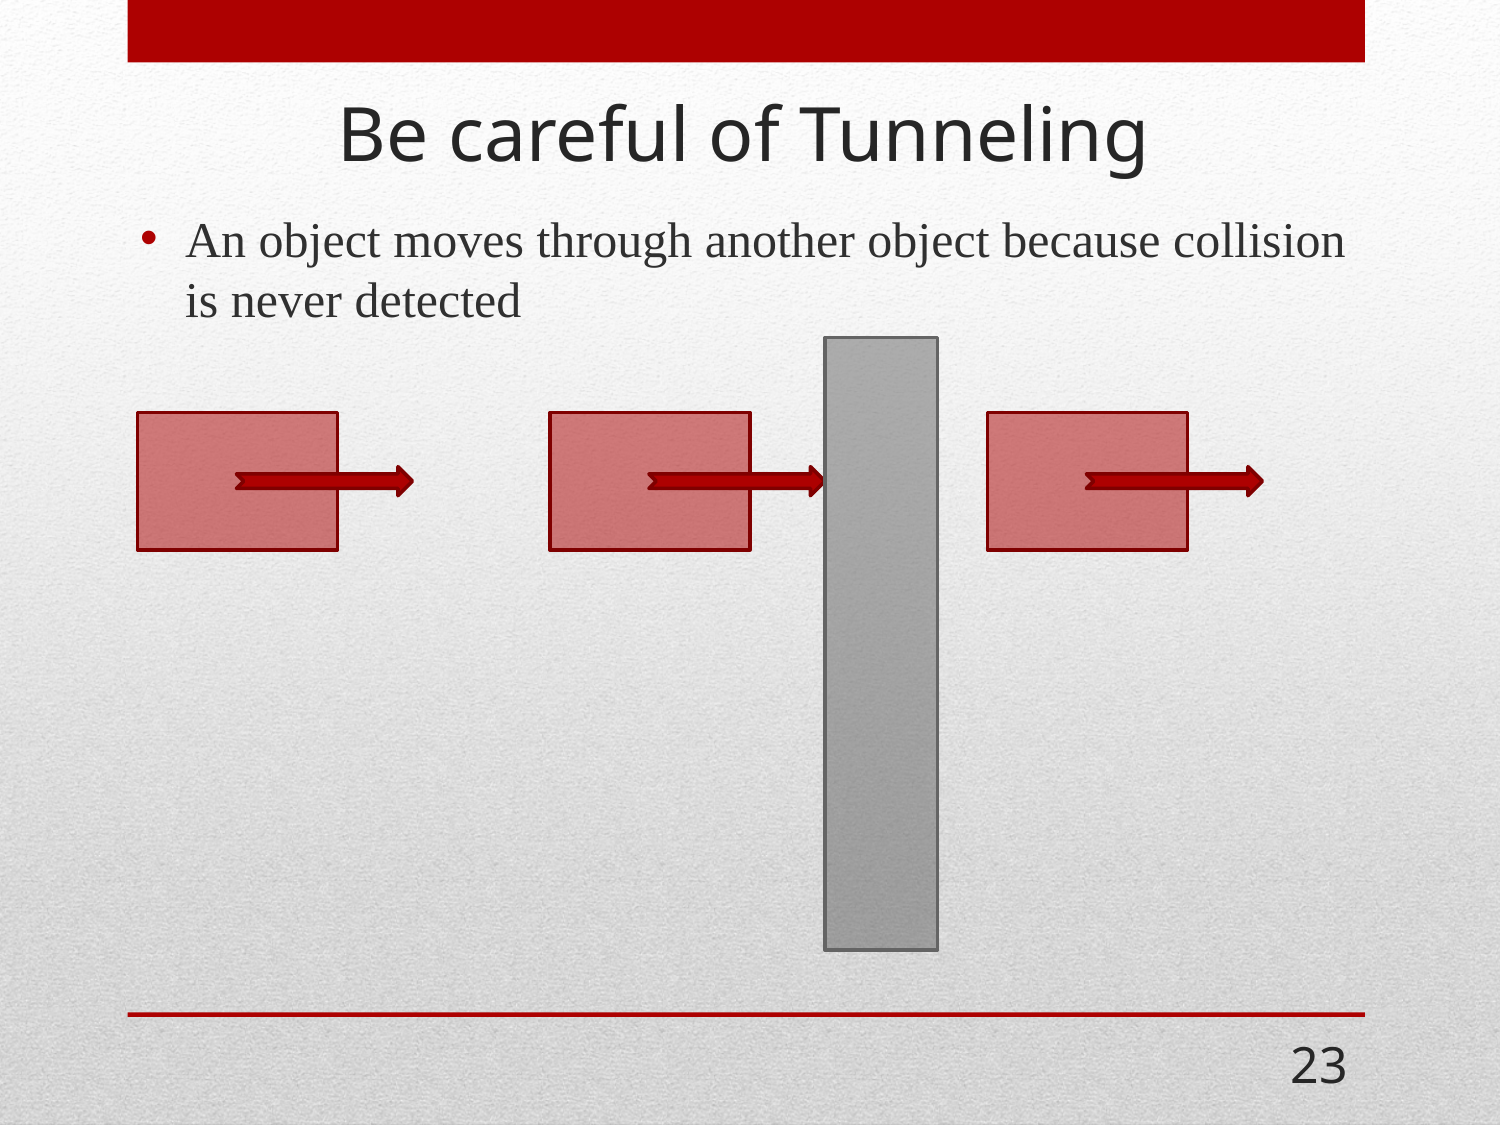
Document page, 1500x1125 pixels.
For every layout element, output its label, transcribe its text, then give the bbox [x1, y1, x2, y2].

list An object moves through another object because collision is never detected [125, 200, 1363, 375]
text_box [986, 411, 1189, 552]
text_box [647, 465, 823, 498]
slide_number 23 [1237, 1037, 1363, 1098]
text_box [823, 336, 939, 952]
text_box [1084, 465, 1264, 498]
text_box [234, 465, 414, 498]
title Be careful of Tunneling [125, 79, 1363, 188]
text_box [136, 411, 339, 552]
text_box [548, 411, 752, 552]
